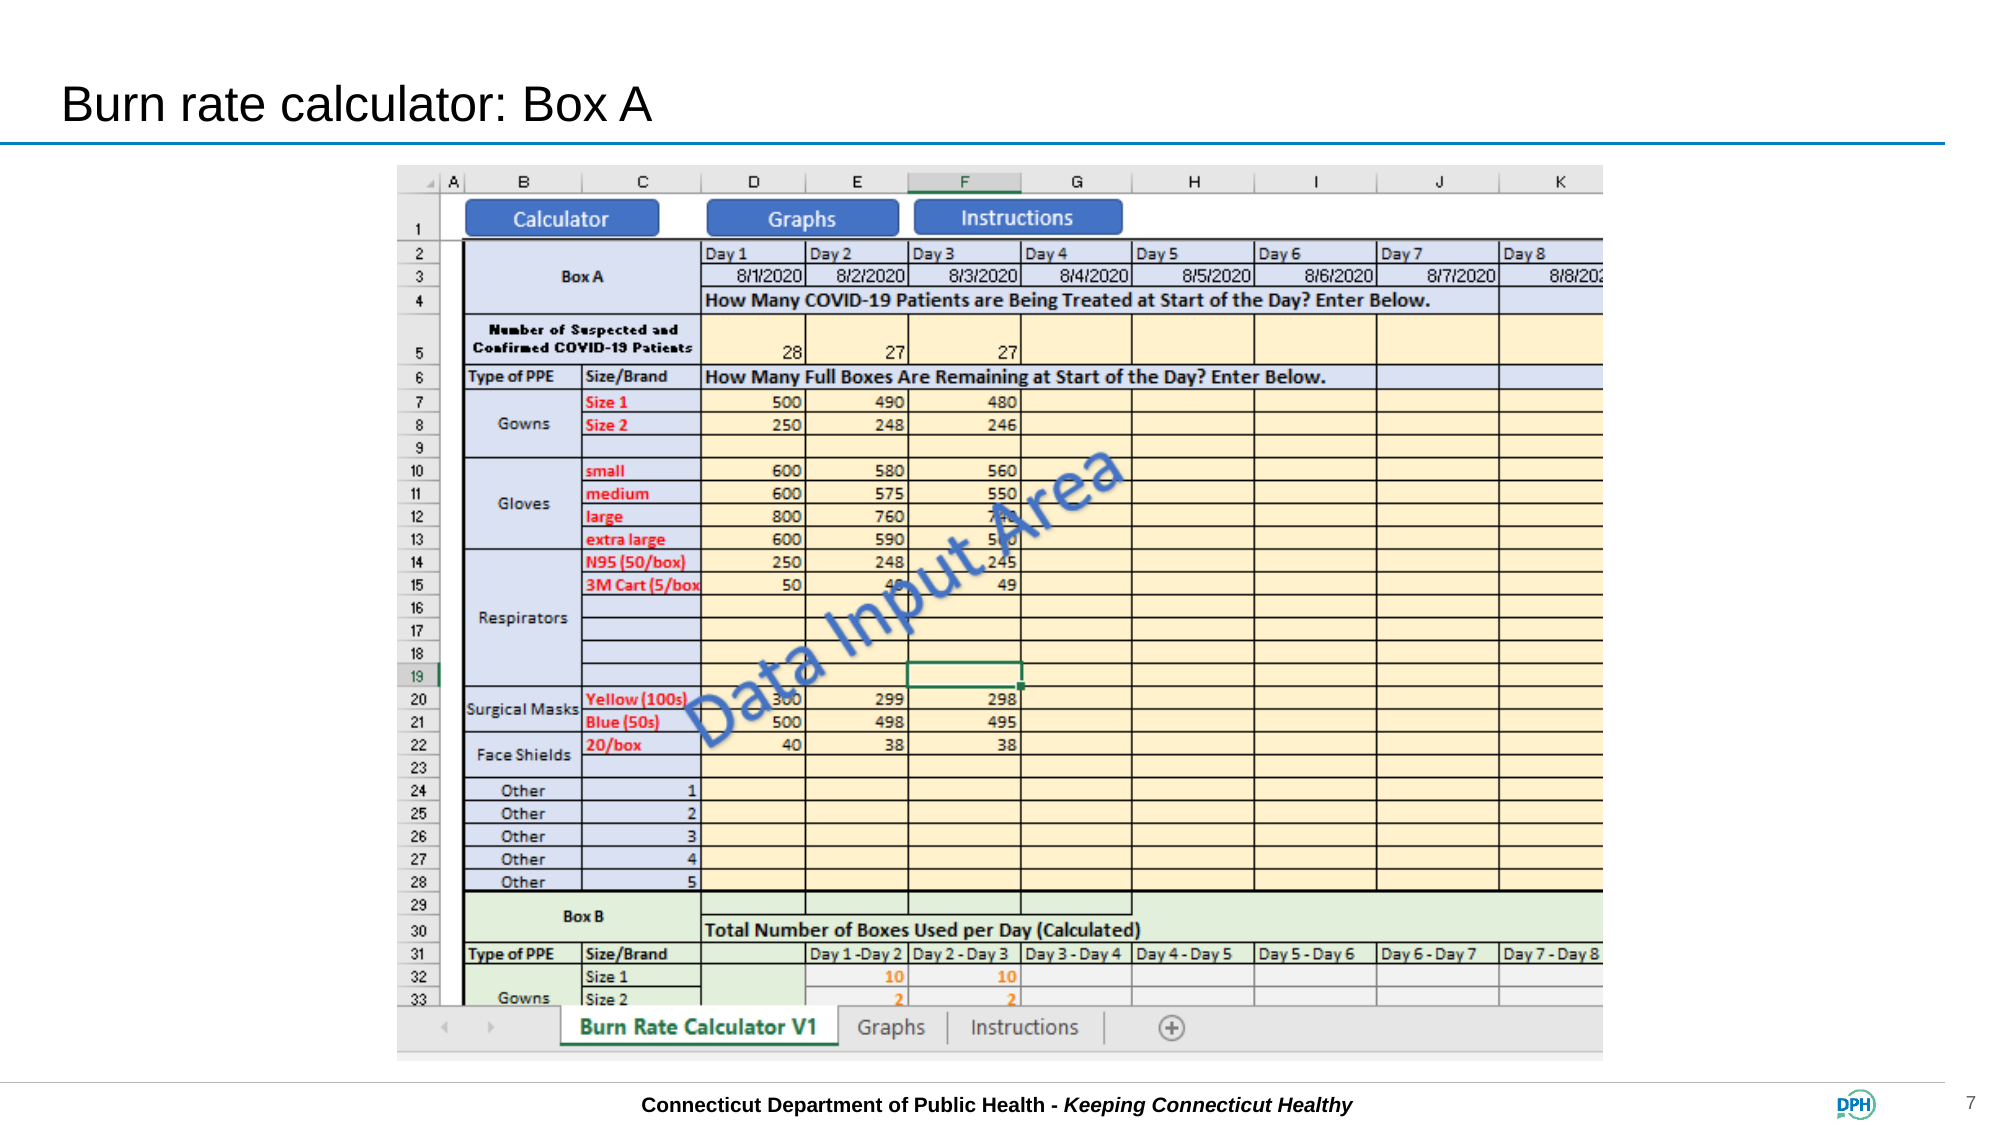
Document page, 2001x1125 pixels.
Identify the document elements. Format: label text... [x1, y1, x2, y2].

title Burn rate calculator: Box A [54, 0, 1945, 144]
picture [1830, 1080, 1882, 1125]
picture [397, 165, 1603, 1061]
